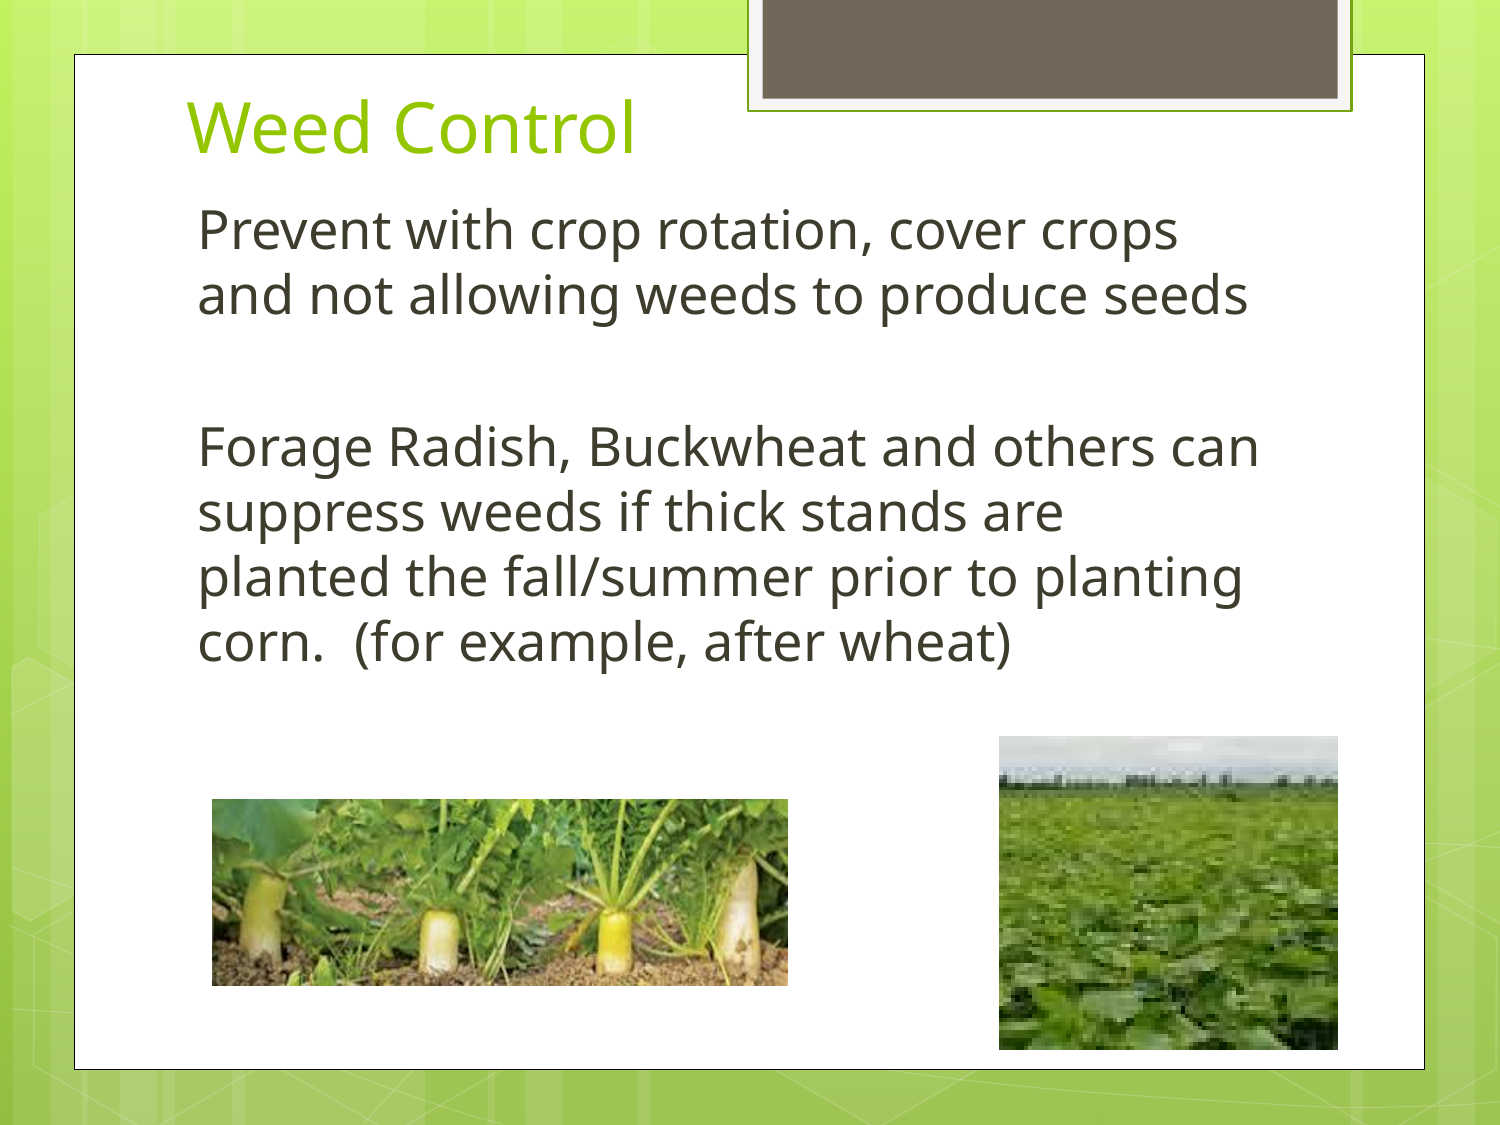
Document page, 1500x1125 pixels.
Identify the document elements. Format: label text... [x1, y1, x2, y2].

picture [212, 799, 788, 987]
list Prevent with crop rotation, cover crops and not allowing weeds to produce seeds Forage Radish, Buckwheat and others can suppress weeds if thick stands are planted the fall/summer prior to planting corn. (for example, after wheat) [171, 187, 1283, 1013]
title Weed Control [171, 75, 1324, 175]
picture [999, 736, 1338, 1050]
